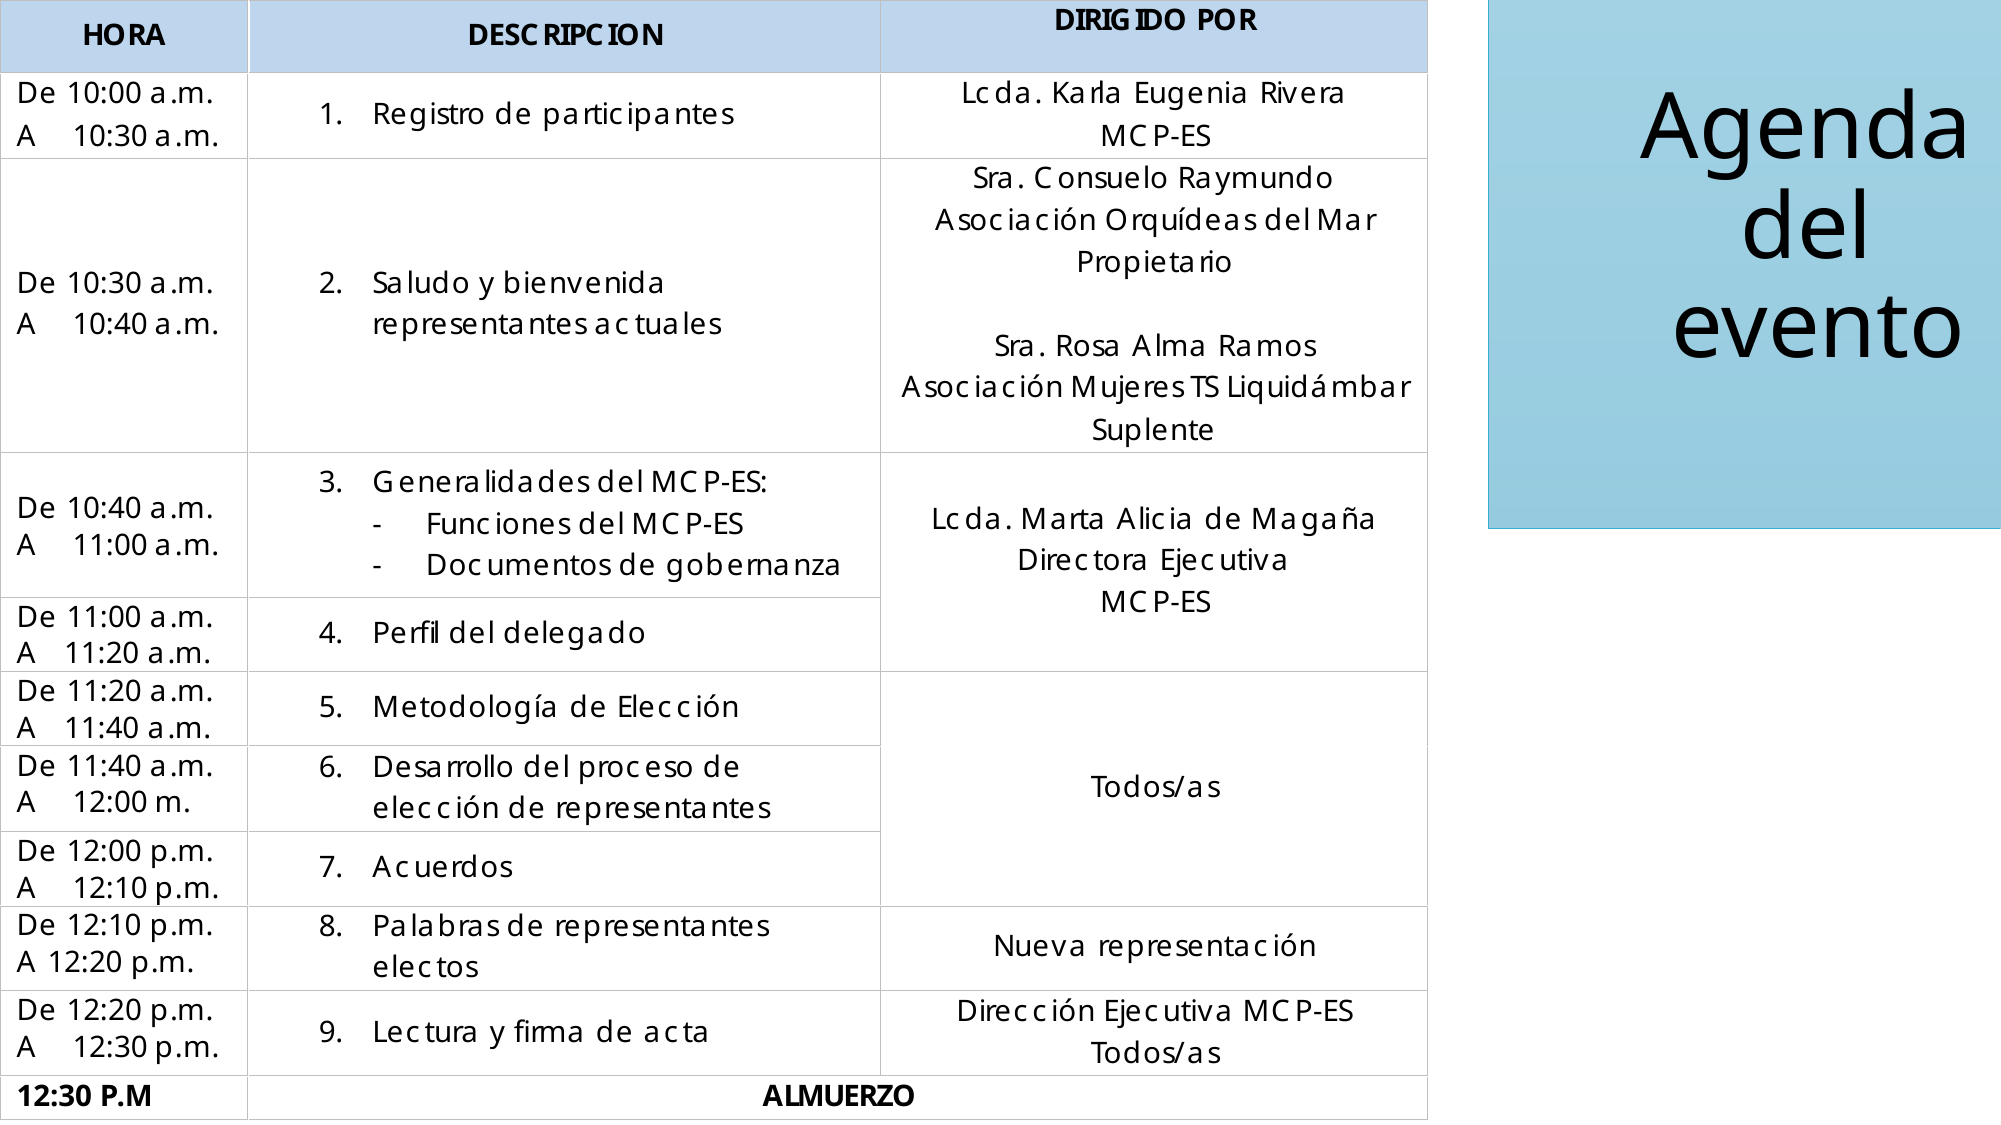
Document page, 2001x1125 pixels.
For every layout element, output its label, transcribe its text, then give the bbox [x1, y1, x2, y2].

title Agenda del evento [1488, 0, 2000, 529]
picture [0, 0, 1434, 1121]
